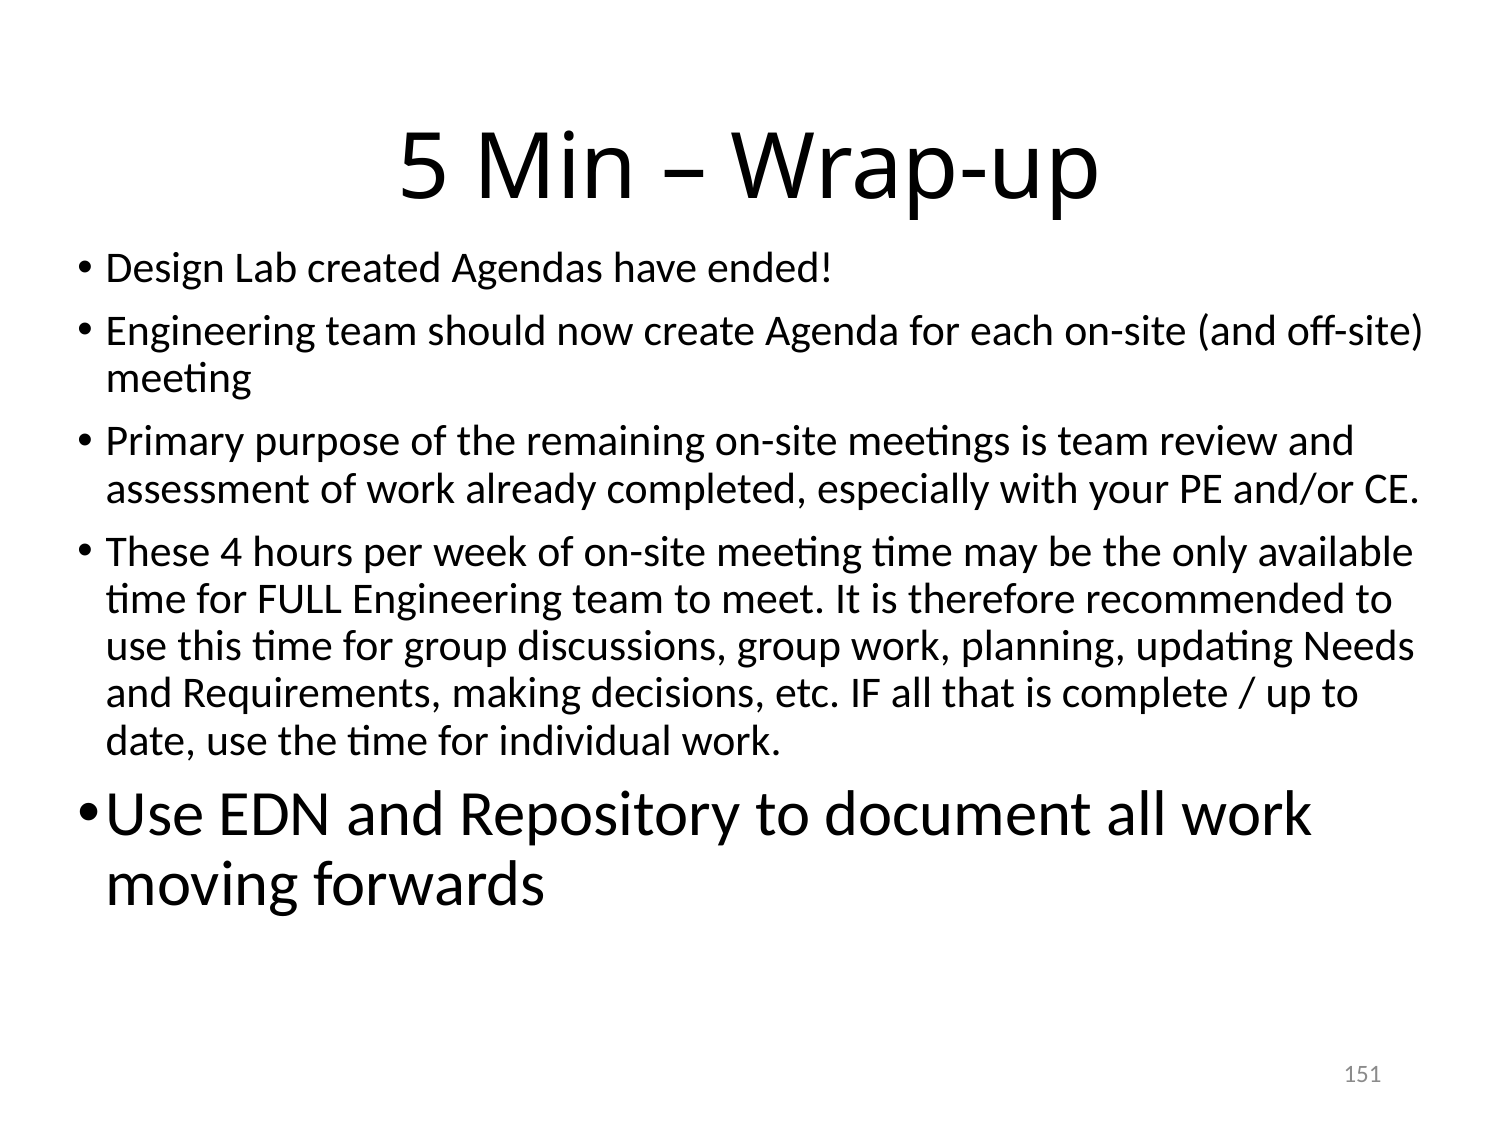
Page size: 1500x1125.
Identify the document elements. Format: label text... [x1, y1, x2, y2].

slide_number 151 [1059, 1042, 1397, 1103]
list Design Lab created Agendas have ended! Engineering team should now create Agenda for each on-site (and off-site) meeting Primary purpose of the remaining on-site meetings is team review and assessment of work already completed, especially with your PE and/or CE. These 4 hours per week of on-site meeting time may be the only available time for FULL Engineering team to meet. It is therefore recommended to use this time for group discussions, group work, planning, updating Needs and Requirements, making decisions, etc. IF all that is complete / up to date, use the time for individual work. Use EDN and Repository to document all work moving forwards [62, 237, 1450, 1014]
title 5 Min – Wrap-up [103, 59, 1397, 237]
